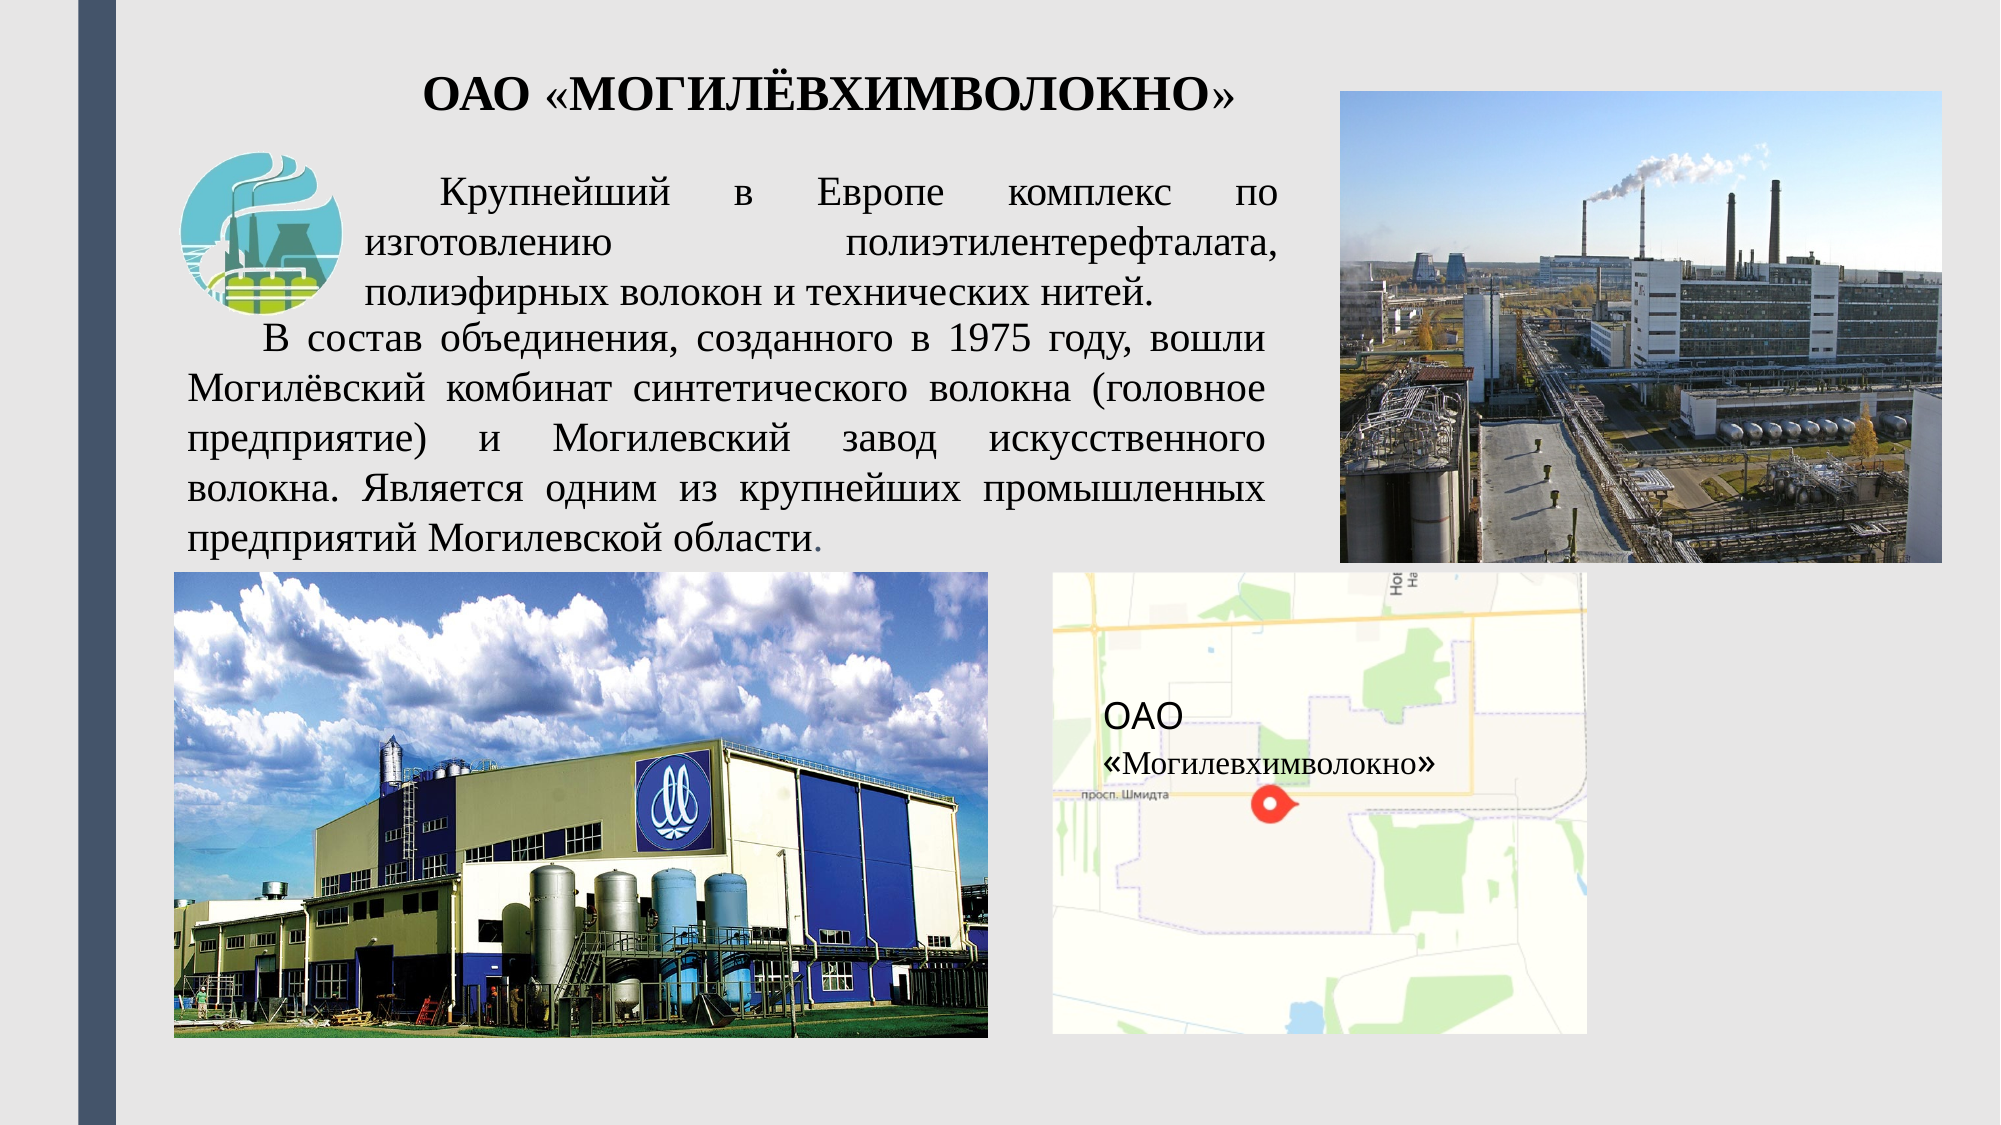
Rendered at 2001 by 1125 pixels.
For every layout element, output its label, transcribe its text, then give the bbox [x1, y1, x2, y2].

title Крупнейший в Европе комплекс по изготовлению полиэтилентерефталата, полиэфирных волокон и технических нитей. [350, 155, 1294, 316]
text_box В состав объединения, созданного в 1975 году, вошли Могилёвский комбинат синтетического волокна (головное предприятие) и Могилевский завод искусственного волокна. Является одним из крупнейших промышленных предприятий Могилевской области. [172, 302, 1282, 770]
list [174, 572, 988, 1038]
picture [172, 144, 350, 322]
picture [1053, 91, 1942, 1071]
text_box ОАО «МОГИЛЁВХИМВОЛОКНО» [407, 53, 1324, 128]
